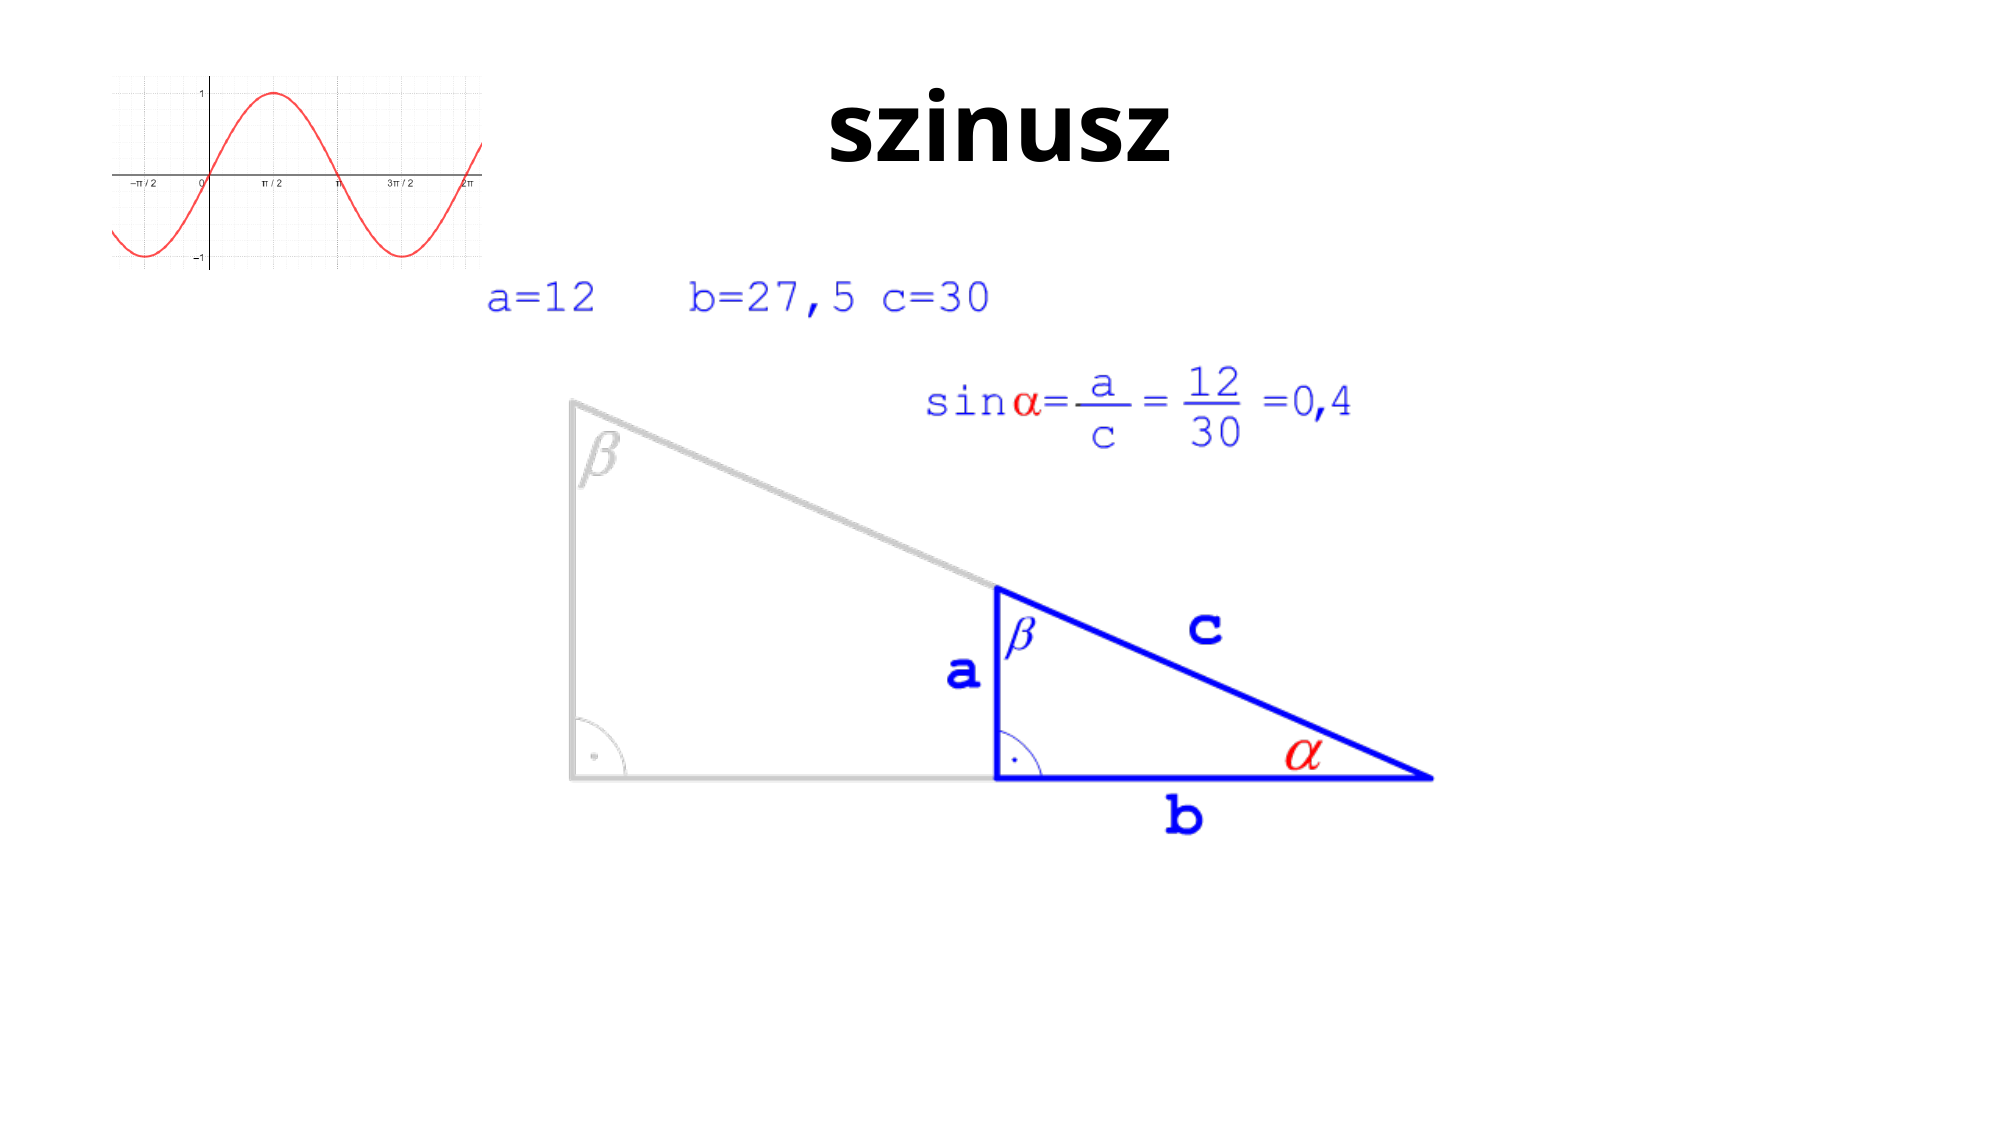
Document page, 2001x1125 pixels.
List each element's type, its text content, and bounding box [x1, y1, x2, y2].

picture [111, 76, 1518, 856]
text_box szinusz [718, 59, 1282, 193]
